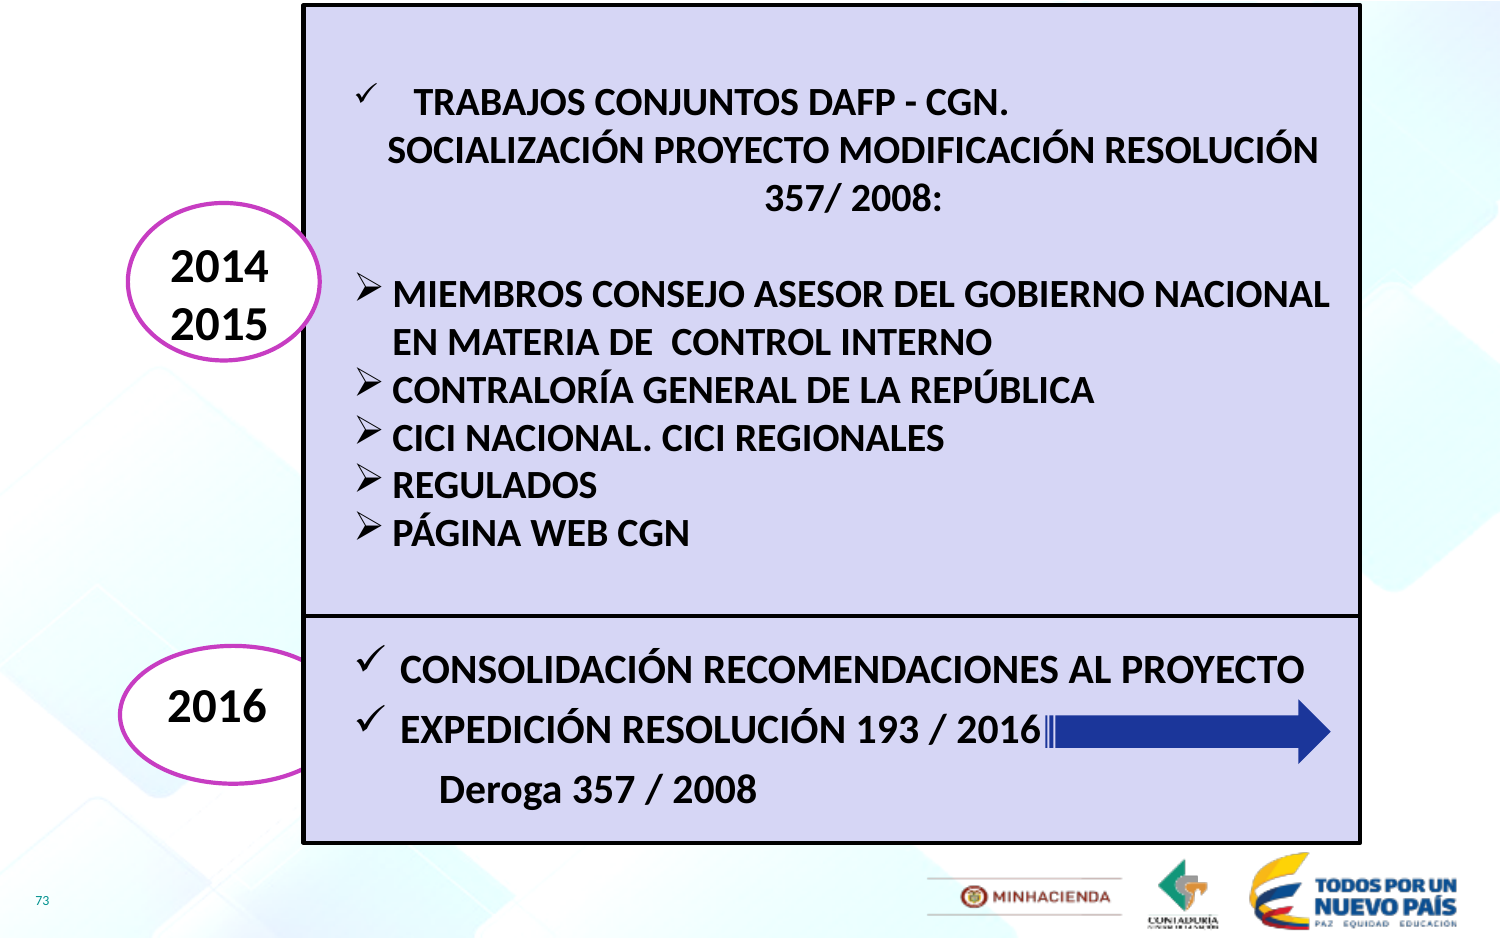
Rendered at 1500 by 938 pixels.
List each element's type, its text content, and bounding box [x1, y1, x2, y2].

picture [1146, 857, 1220, 937]
slide_number 73 [20, 883, 334, 929]
text_box [1049, 715, 1054, 748]
text_box CONSOLIDACIÓN RECOMENDACIONES AL PROYECTO EXPEDICIÓN RESOLUCIÓN 193 / 2016 Deroga 357 / 2008 [301, 614, 1362, 845]
picture [918, 845, 1129, 938]
picture [1239, 845, 1466, 938]
text_box TRABAJOS CONJUNTOS DAFP - CGN. SOCIALIZACIÓN PROYECTO MODIFICACIÓN RESOLUCIÓN 357/ 2008: MIEMBROS CONSEJO ASESOR DEL GOBIERNO NACIONAL EN MATERIA DE CONTROL INTERNO CONTRALORÍA GENERAL DE LA REPÚBLICA CICI NACIONAL. CICI REGIONALES REGULADOS PÁGINA WEB CGN [301, 3, 1362, 614]
text_box 20142015 [125, 200, 322, 363]
text_box 2016 [117, 643, 301, 786]
text_box [1055, 699, 1331, 765]
